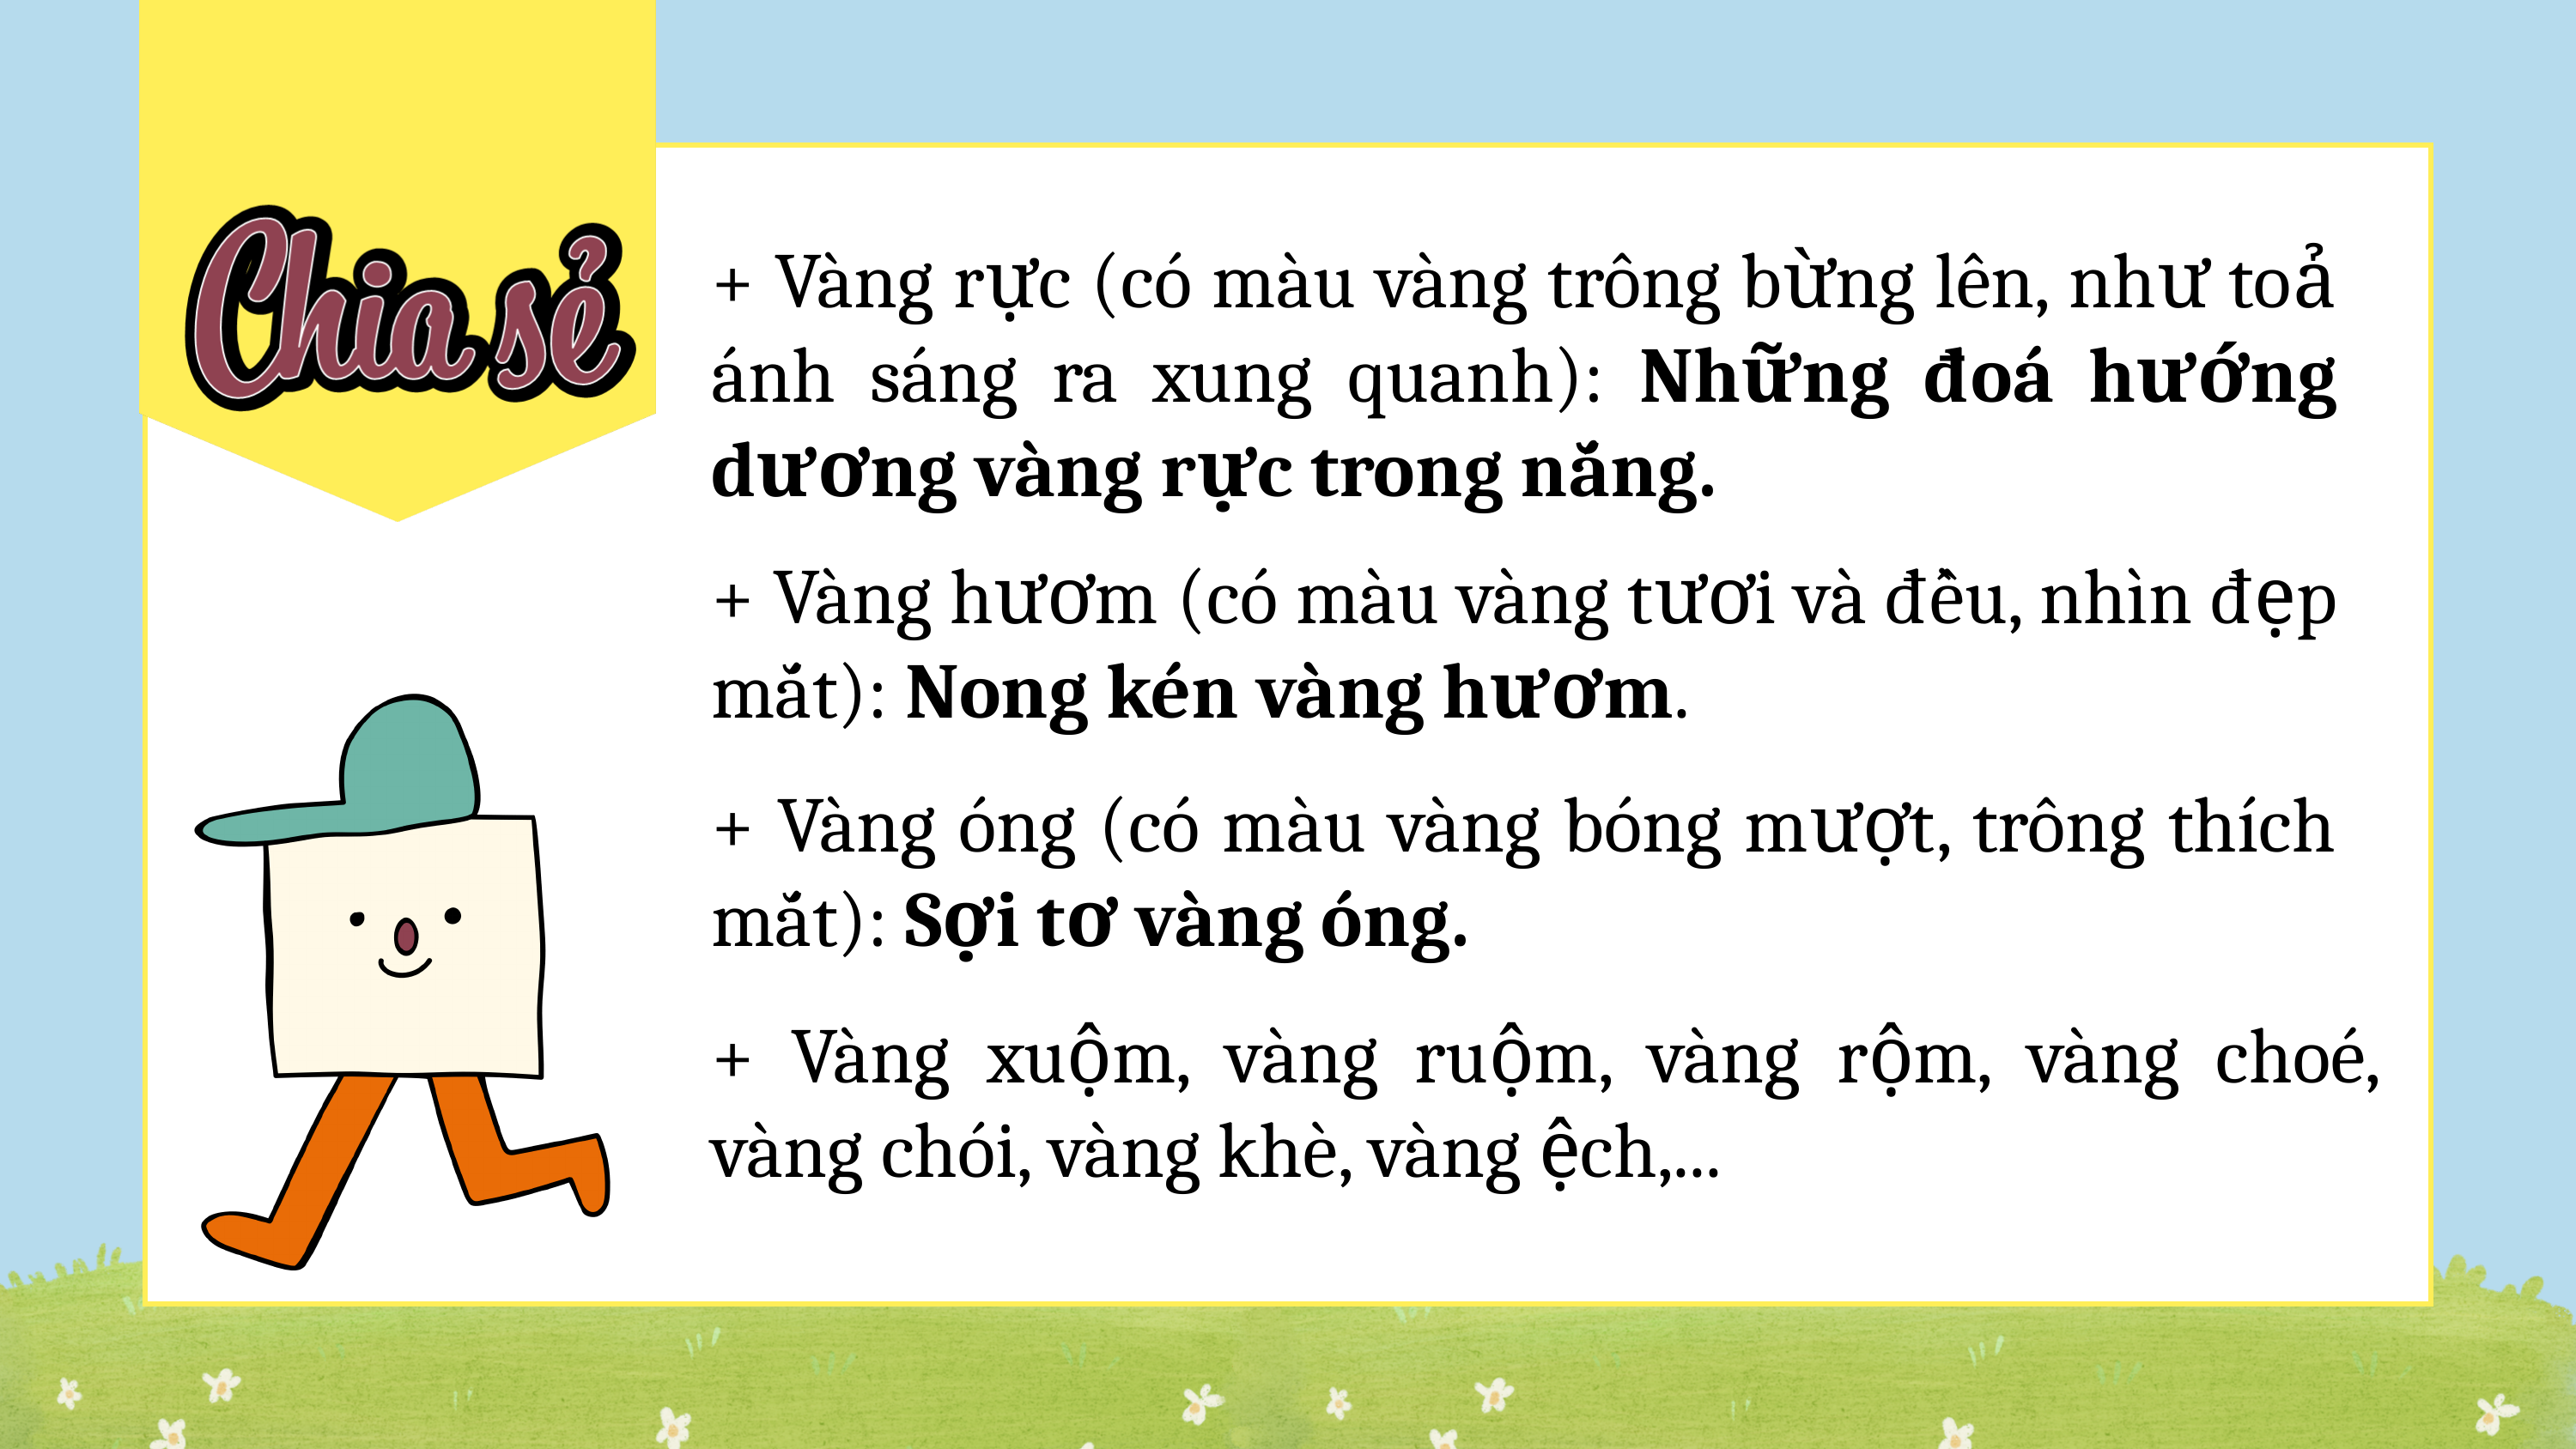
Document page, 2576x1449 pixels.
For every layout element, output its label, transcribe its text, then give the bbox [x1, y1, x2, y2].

text_box + Vàng xuộm, vàng ruộm, vàng rộm, vàng choé, vàng chói, vàng khè, vàng ệch,... [698, 997, 2394, 1200]
picture [0, 1198, 2576, 1449]
text_box + Vàng rực (có màu vàng trông bừng lên, như toả ánh sáng ra xung quanh): Những đoá hướng dương vàng rực trong nắng. [698, 222, 2351, 519]
picture [139, 0, 677, 523]
text_box [192, 690, 614, 1270]
text_box + Vàng óng (có màu vàng bóng mượt, trông thích mắt): Sợi tơ vàng óng. [698, 767, 2351, 969]
text_box + Vàng hươm (có màu vàng tươi và đều, nhìn đẹp mắt): Nong kén vàng hươm. [698, 538, 2351, 741]
